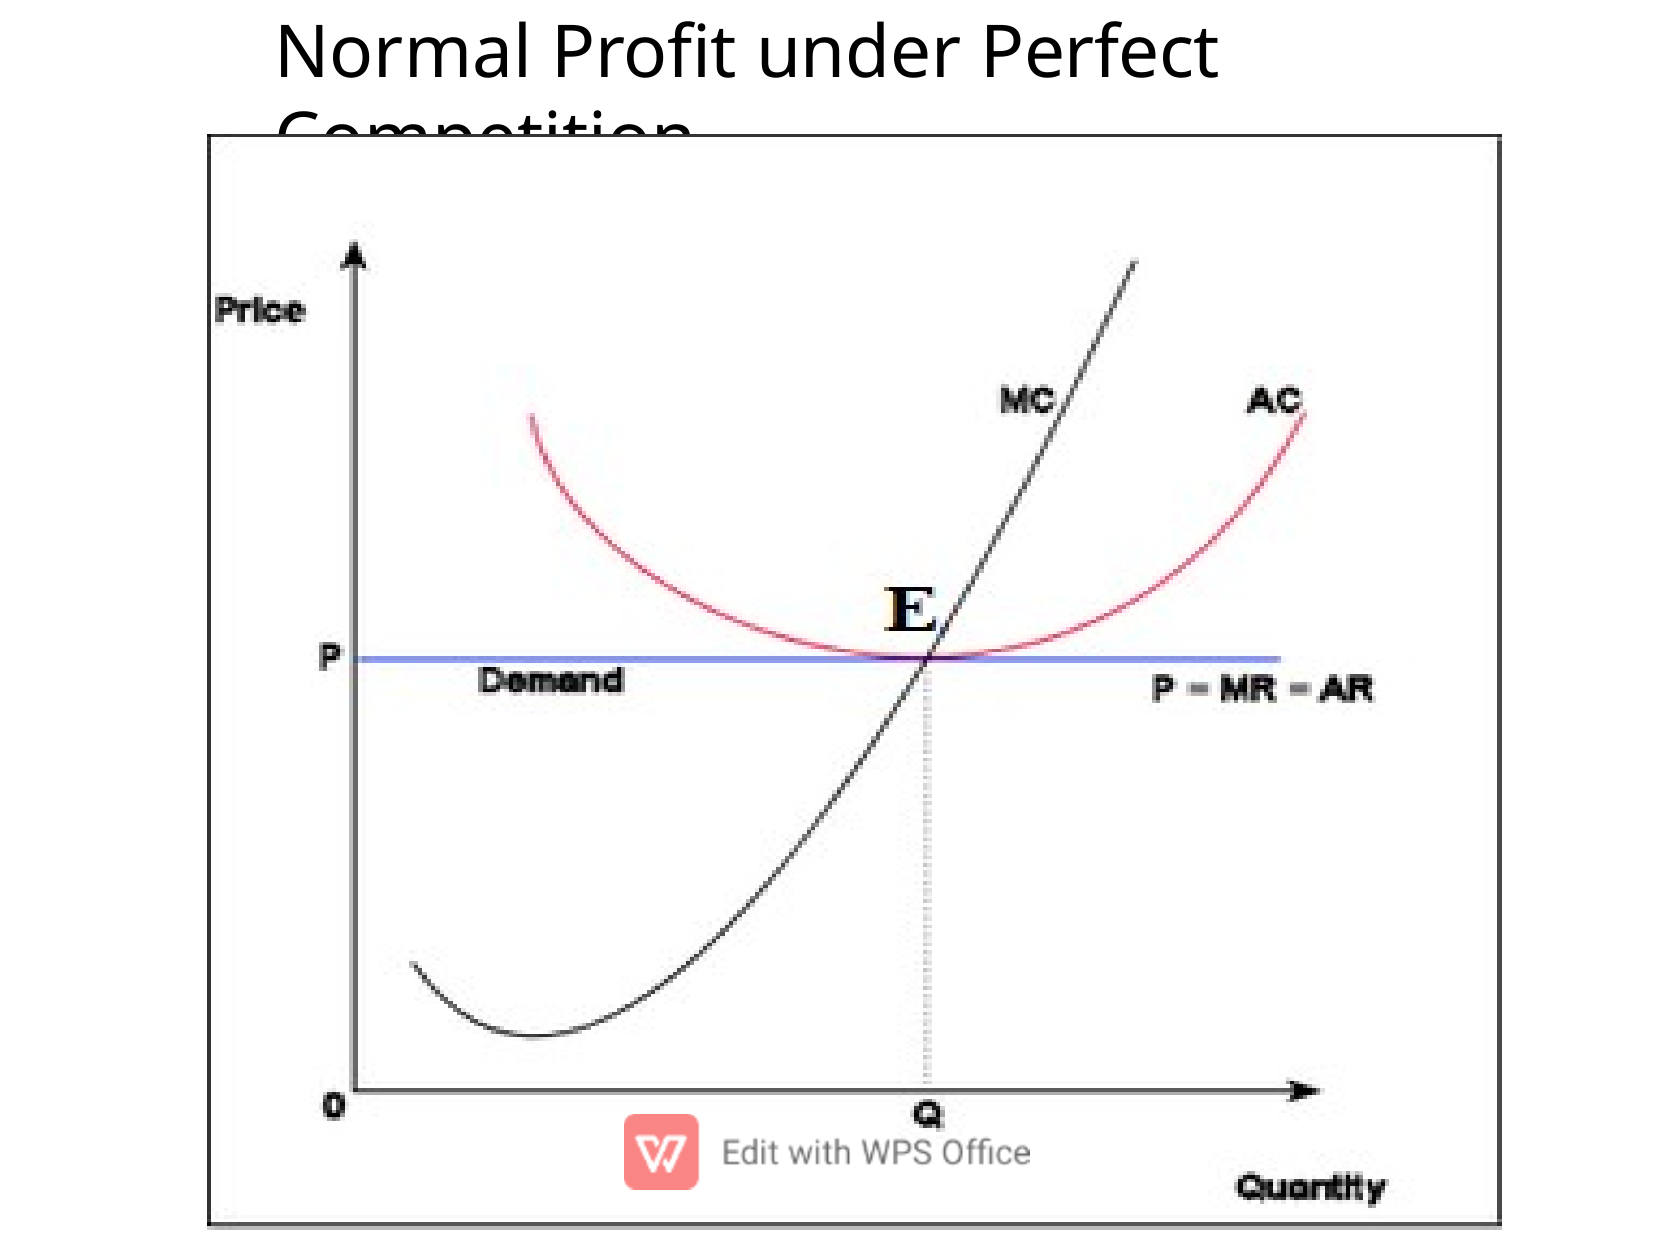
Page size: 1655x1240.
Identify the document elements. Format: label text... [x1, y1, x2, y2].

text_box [207, 134, 1503, 1231]
title Normal Proﬁt under Perfect Competition [63, 1, 1591, 212]
